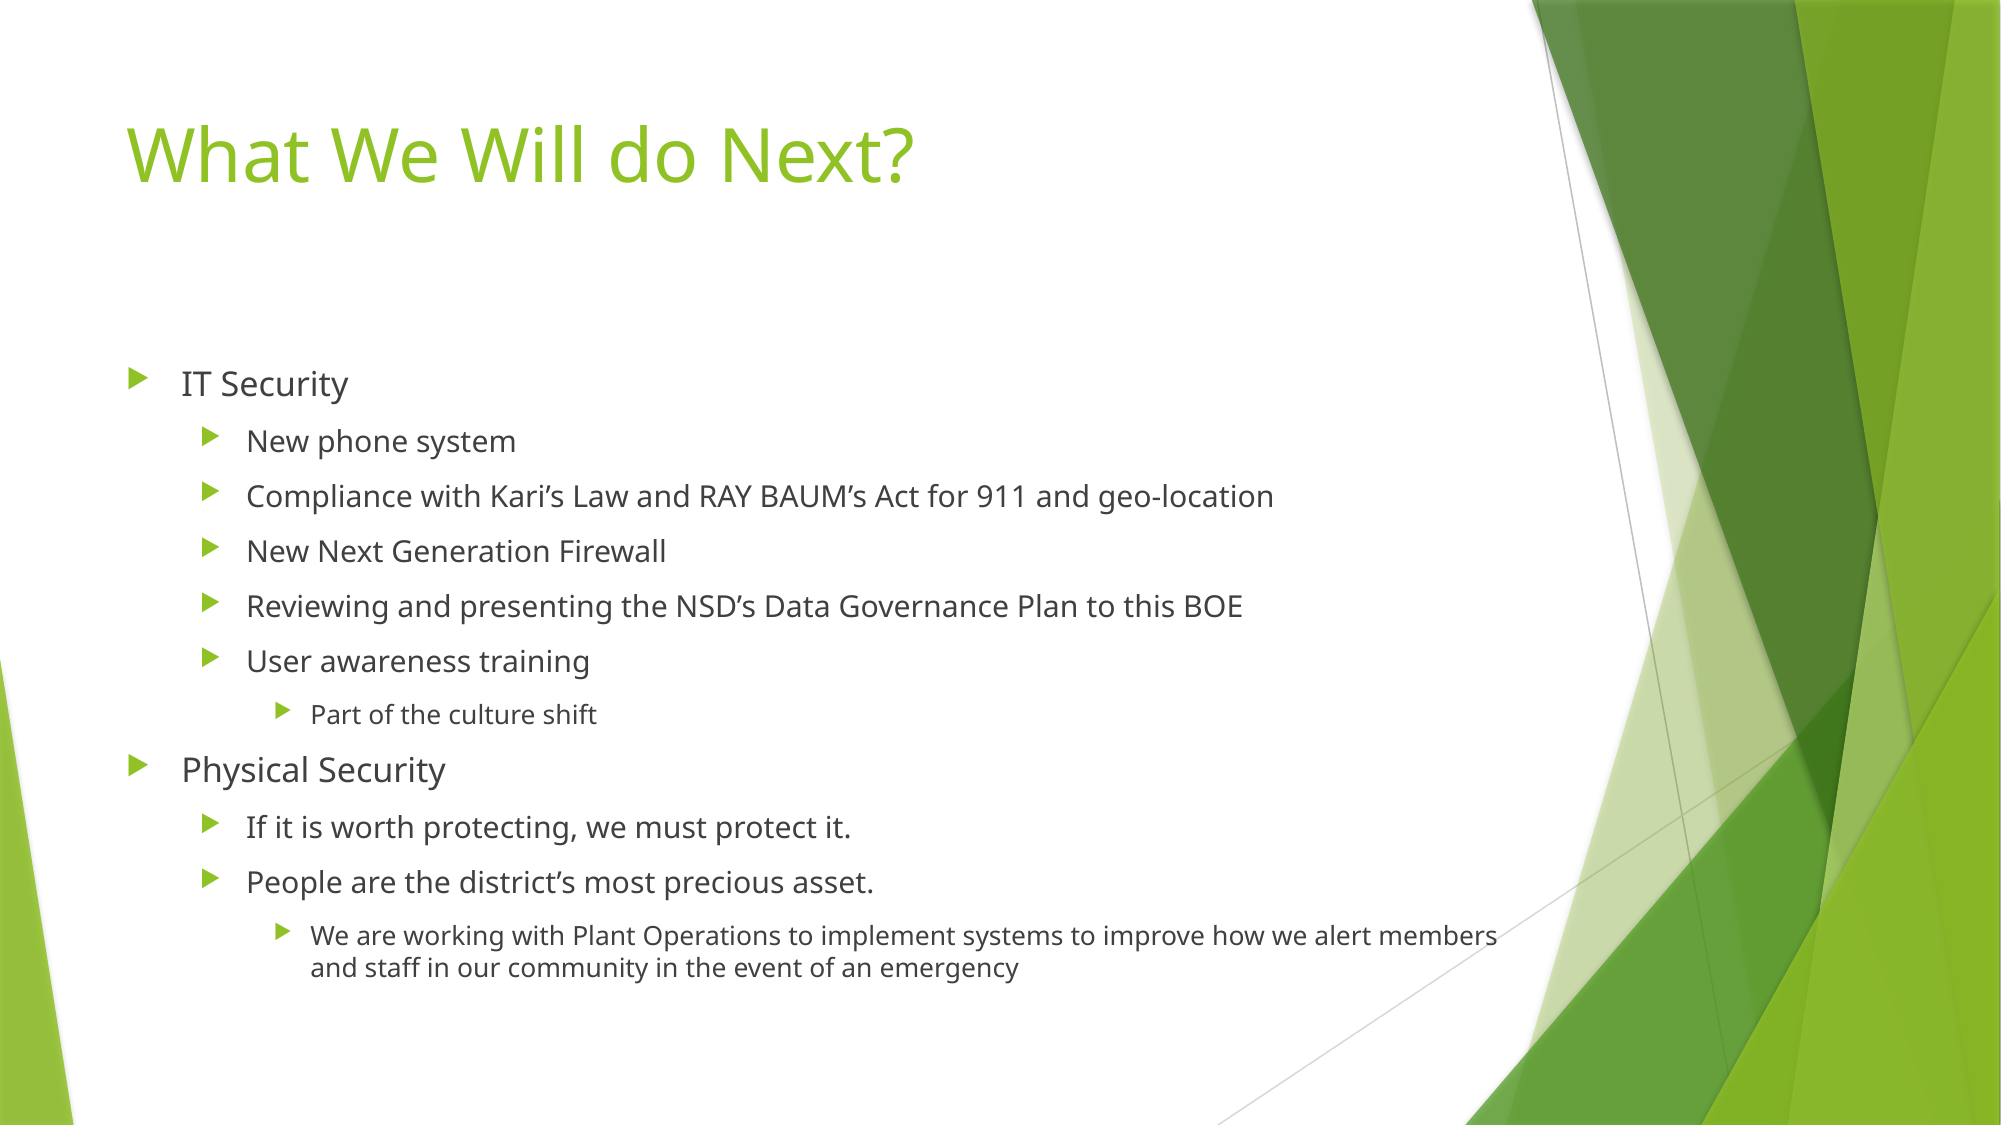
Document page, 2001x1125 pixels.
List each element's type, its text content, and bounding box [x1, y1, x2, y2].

list IT Security New phone system Compliance with Kari’s Law and RAY BAUM’s Act for 911 and geo-location New Next Generation Firewall Reviewing and presenting the NSD’s Data Governance Plan to this BOE User awareness training Part of the culture shift Physical Security If it is worth protecting, we must protect it. People are the district’s most precious asset. We are working with Plant Operations to implement systems to improve how we alert members and staff in our community in the event of an emergency [111, 354, 1522, 992]
title What We Will do Next? [111, 99, 1522, 317]
